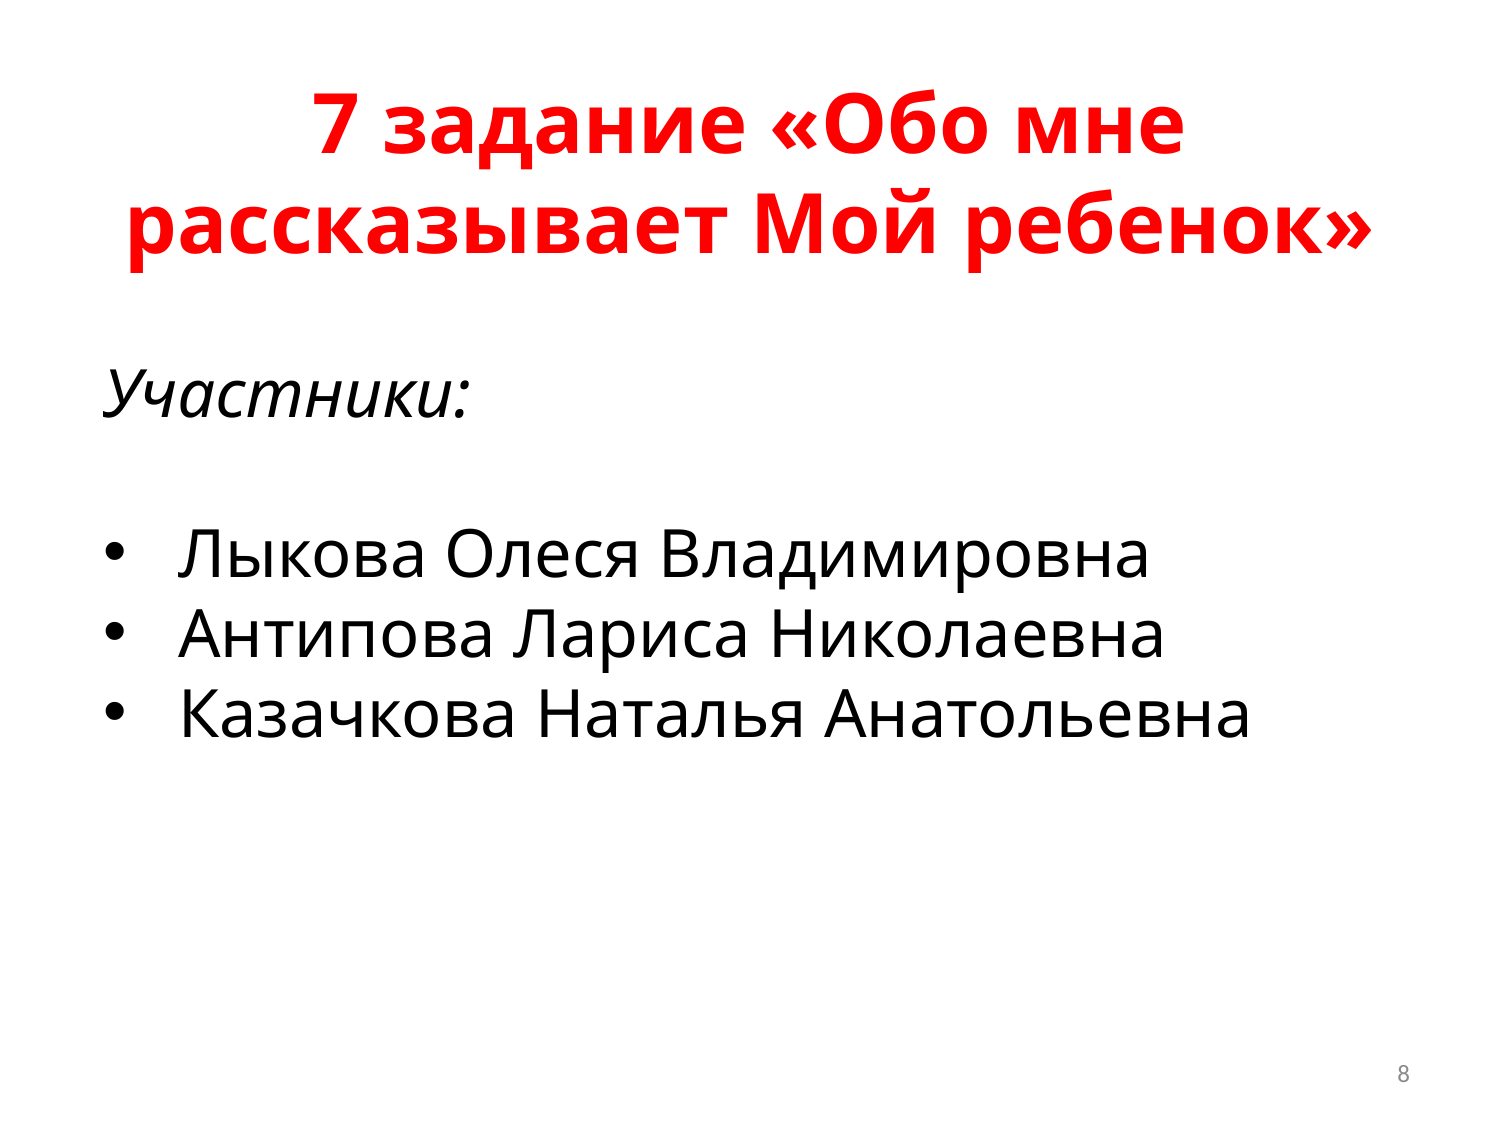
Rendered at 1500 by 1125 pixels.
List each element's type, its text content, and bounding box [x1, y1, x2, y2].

text_box 7 задание «Обо мне рассказывает Мой ребенок» Участники: Лыкова Олеся Владимировна Антипова Лариса Николаевна Казачкова Наталья Анатольевна [88, 63, 1412, 758]
slide_number 8 [1074, 1042, 1425, 1103]
